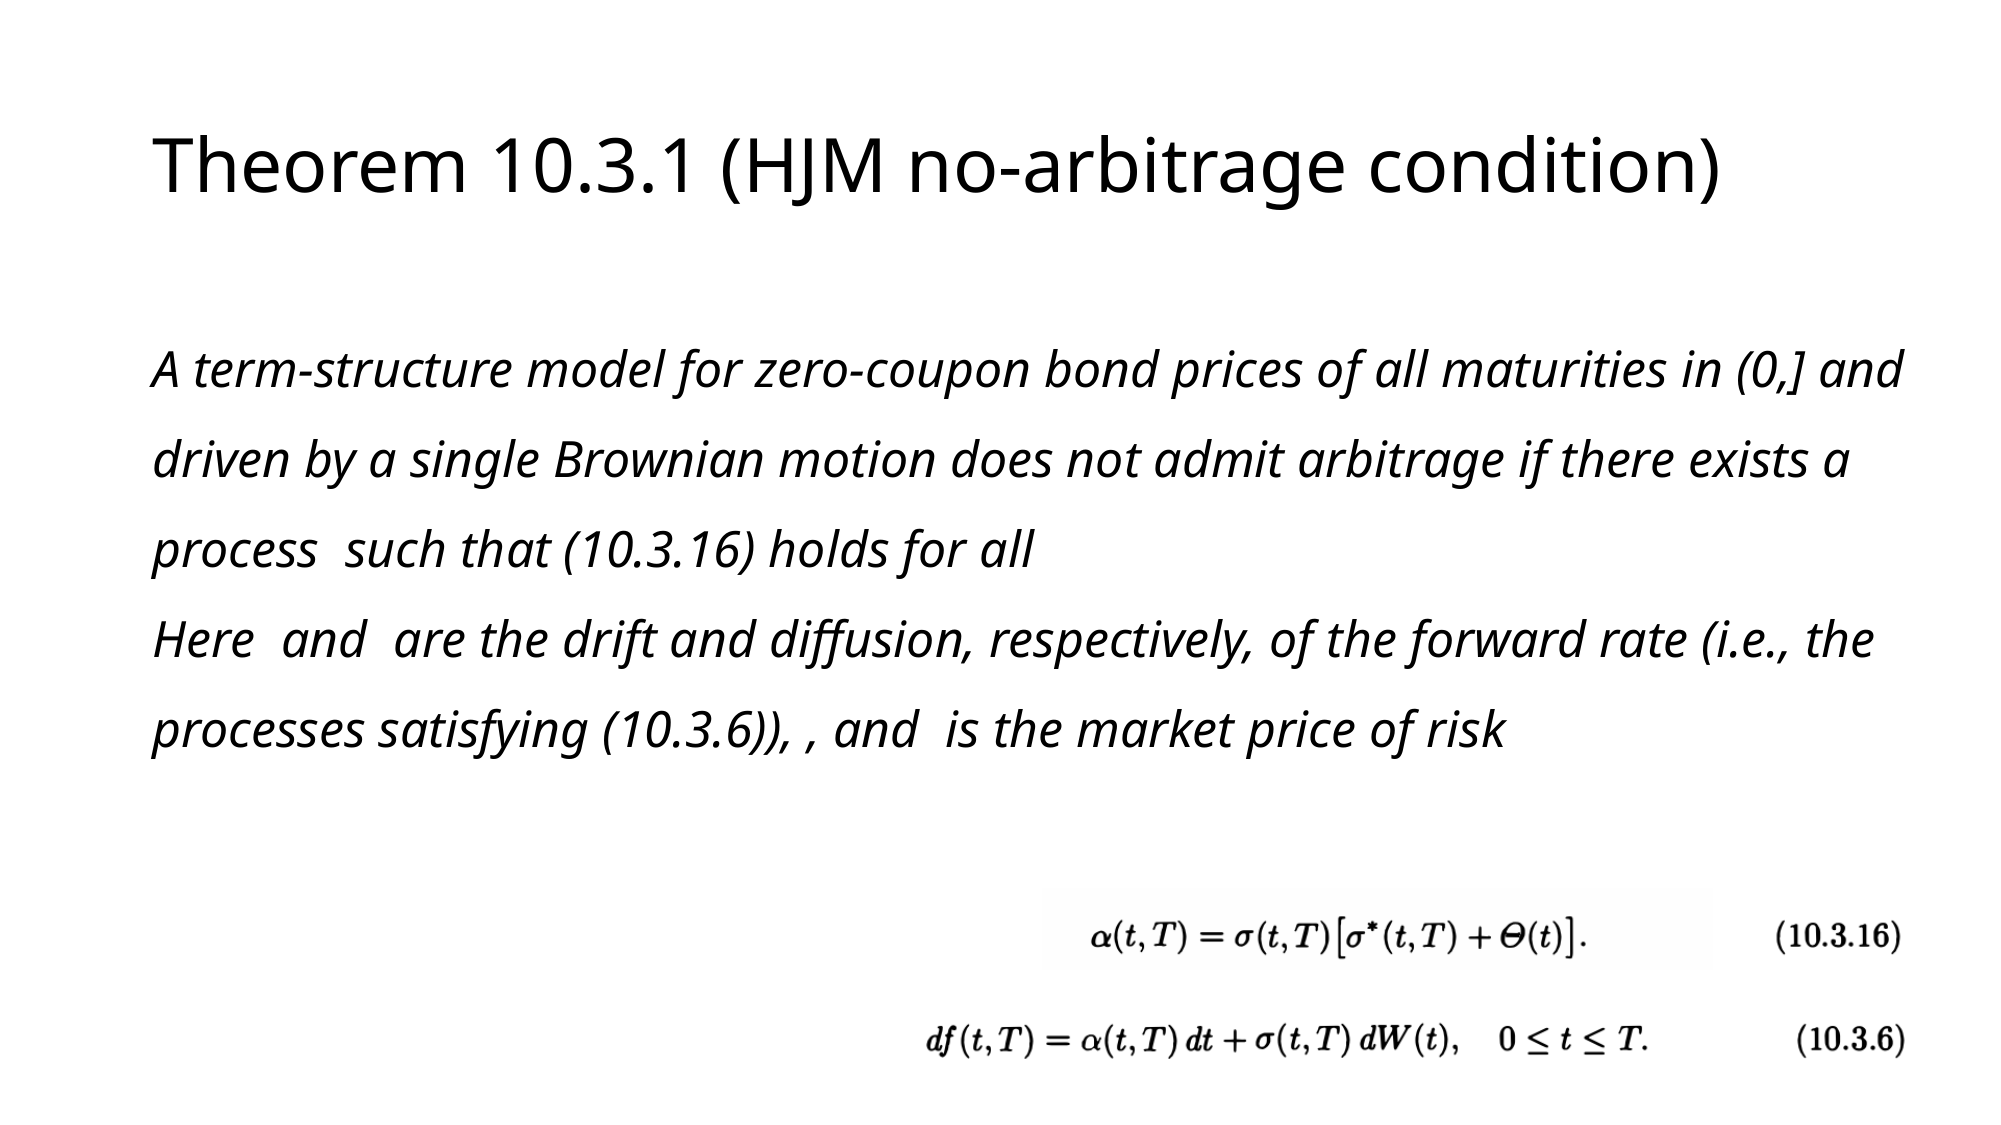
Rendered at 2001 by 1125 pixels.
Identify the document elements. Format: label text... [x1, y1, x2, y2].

picture [1041, 888, 1914, 970]
title Theorem 10.3.1 (HJM no-arbitrage condition) [137, 59, 1863, 278]
picture [894, 991, 1914, 1080]
